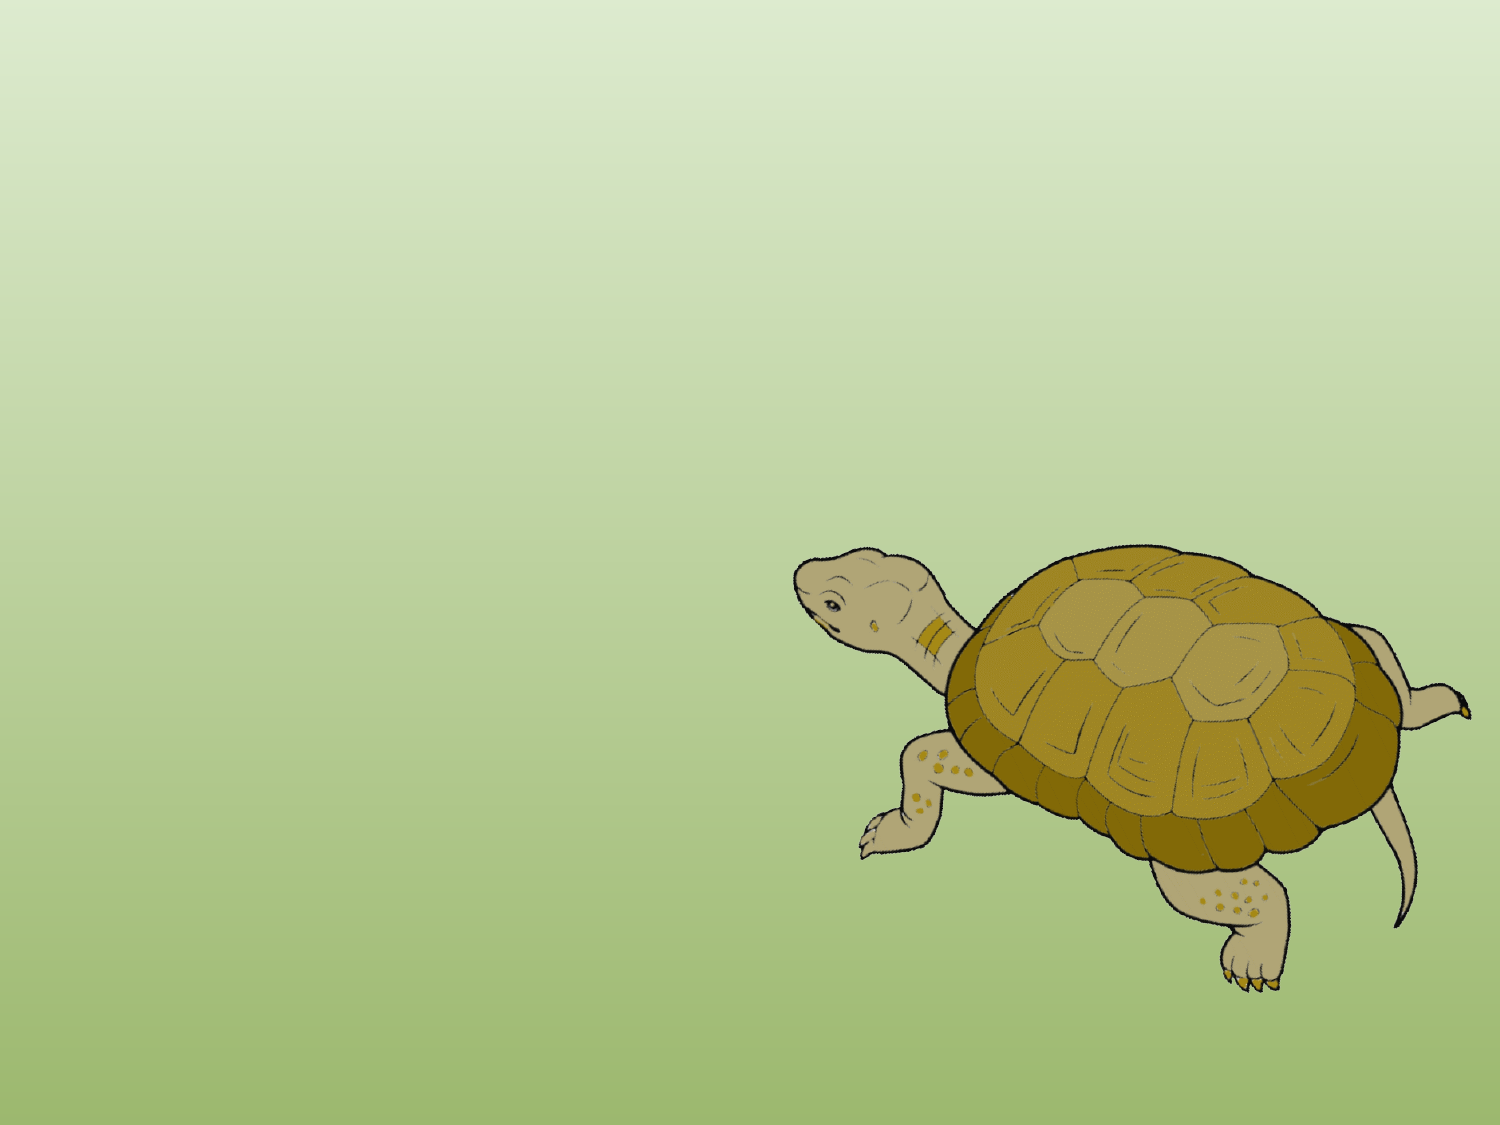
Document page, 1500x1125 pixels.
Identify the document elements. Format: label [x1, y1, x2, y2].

picture [739, 337, 1500, 1125]
